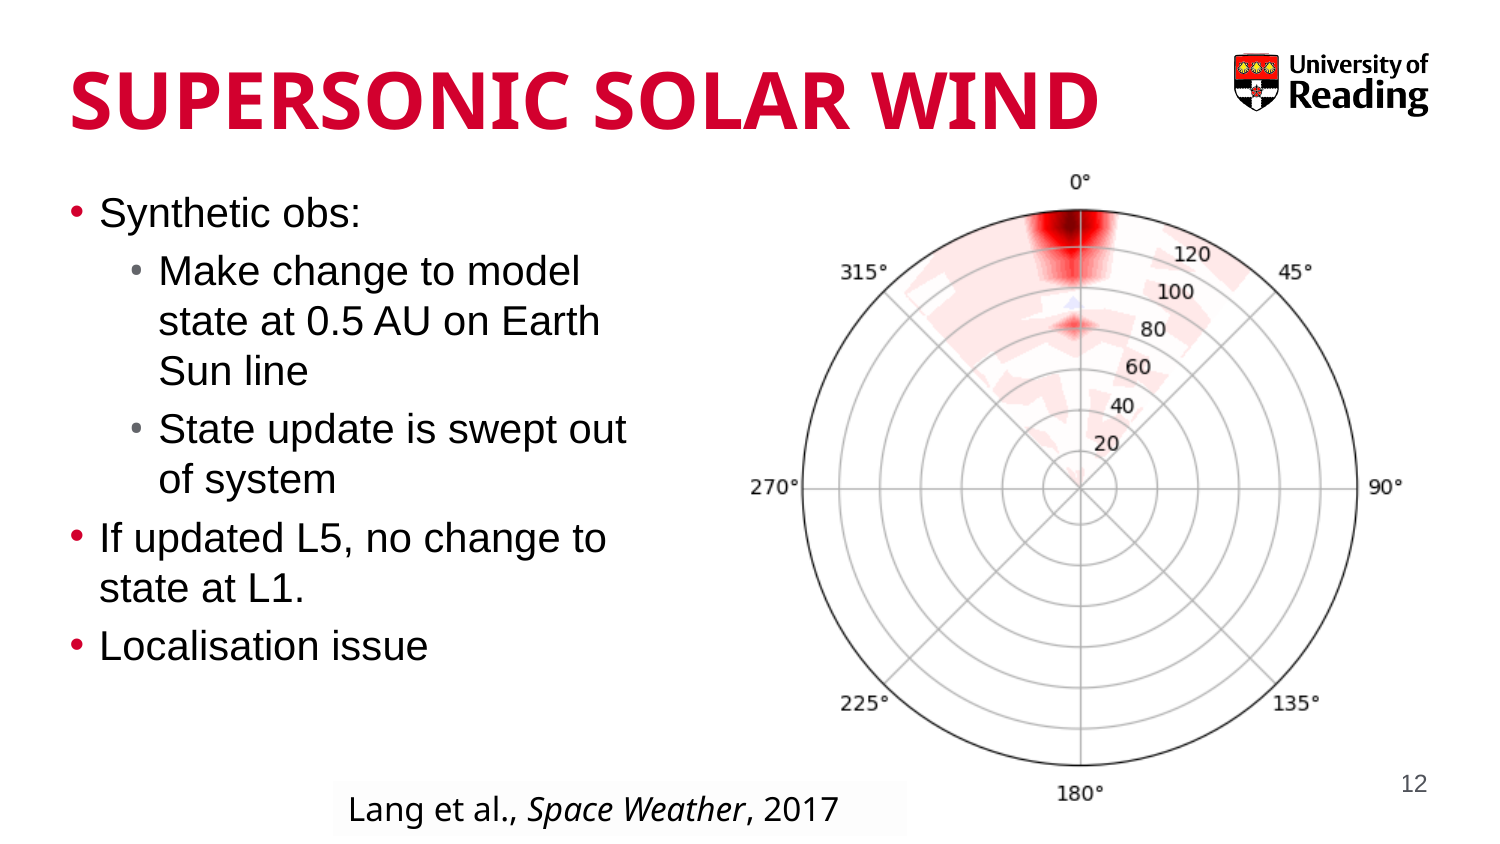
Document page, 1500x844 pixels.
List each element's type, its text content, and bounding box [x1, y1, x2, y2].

text_box Lang et al., Space Weather, 2017 [333, 781, 907, 836]
picture [749, 173, 1403, 804]
slide_number 12 [1408, 767, 1428, 799]
title Supersonic solar wind [69, 43, 1428, 146]
list Synthetic obs: Make change to model state at 0.5 AU on Earth Sun line State update is swept out of system If updated L5, no change to state at L1. Localisation issue [69, 185, 632, 760]
